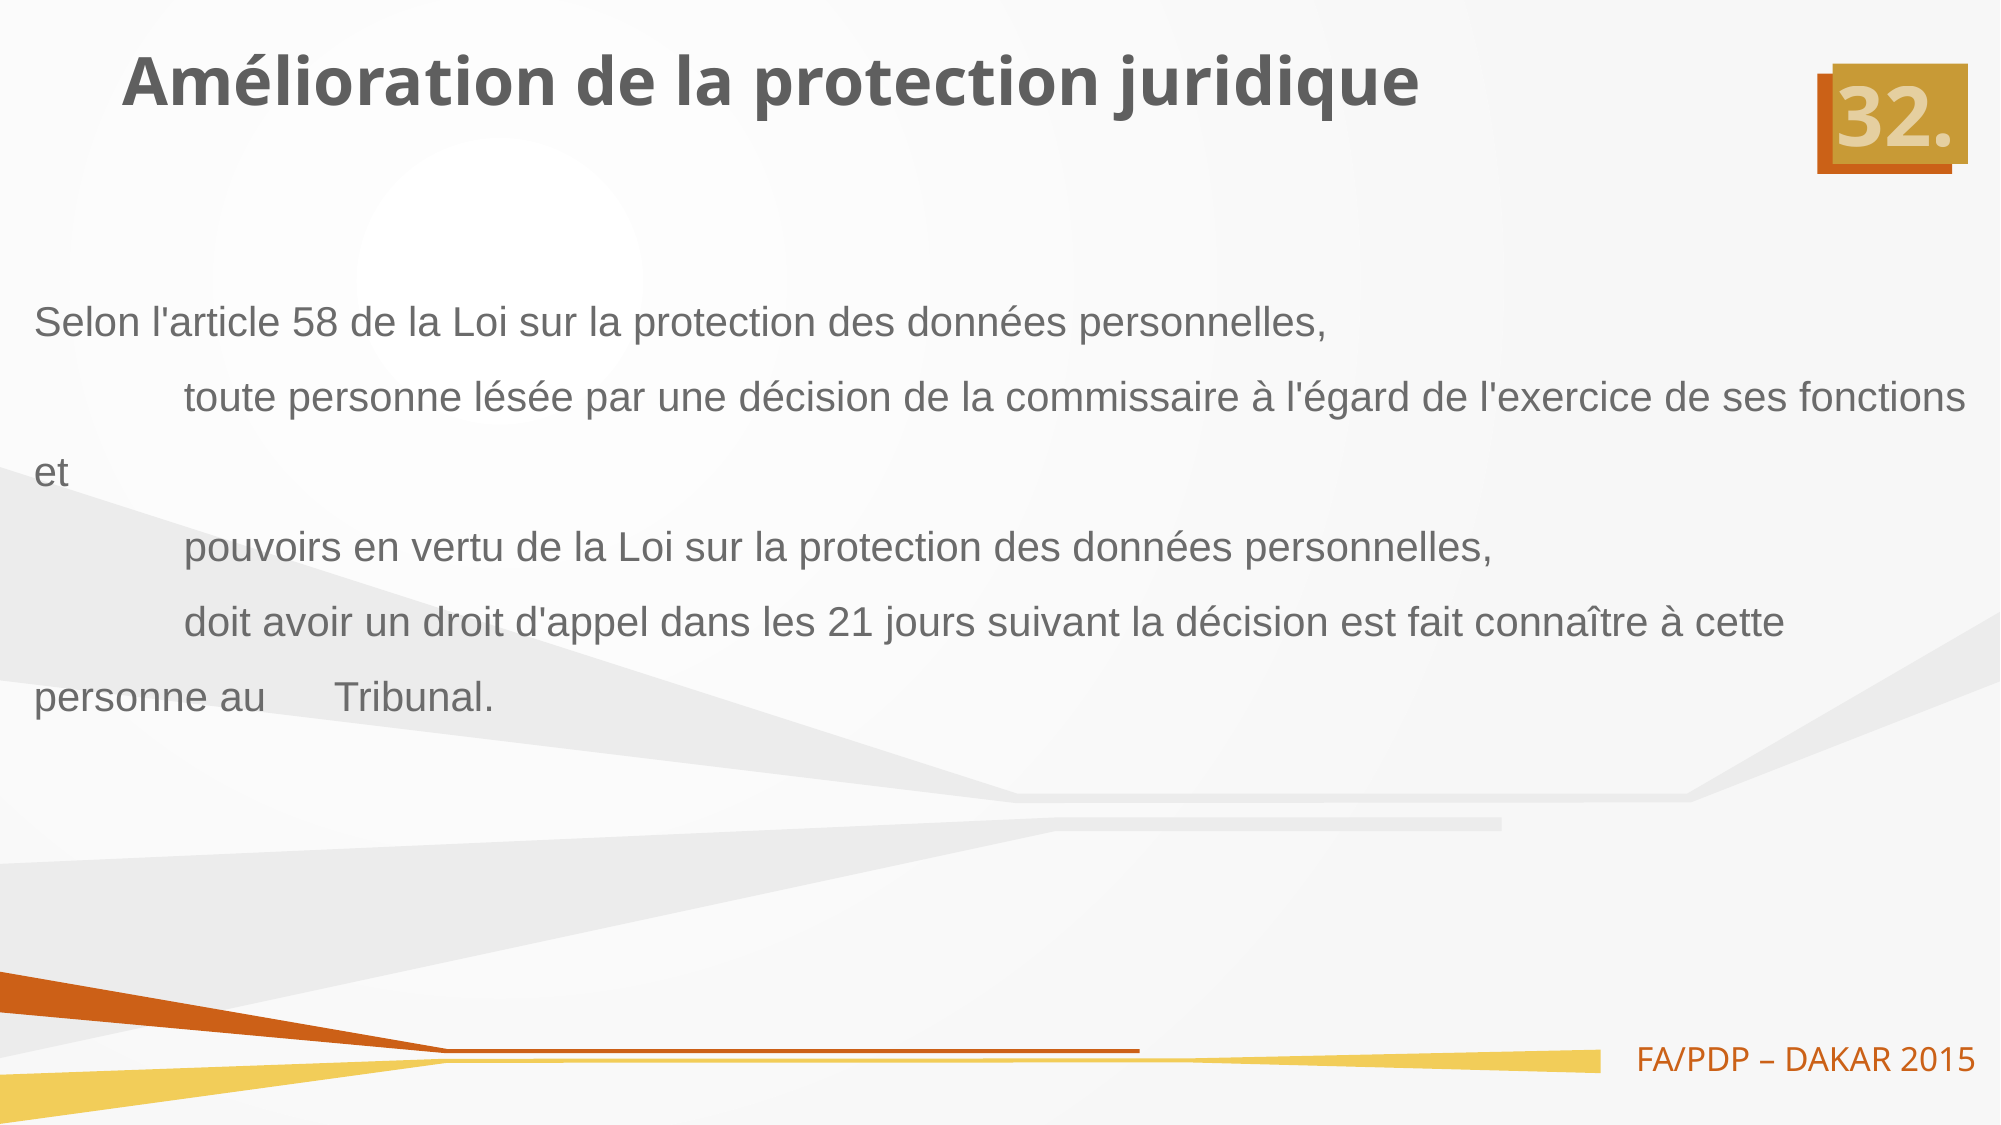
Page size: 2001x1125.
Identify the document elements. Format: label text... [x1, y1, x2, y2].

title Amélioration de la protection juridique [107, 63, 1833, 174]
list Selon l'article 58 de la Loi sur la protection des données personnelles, toute personne lésée par une décision de la commissaire à l'égard de l'exercice de ses fonctions et pouvoirs en vertu de la Loi sur la protection des données personnelles, doit avoir un droit d'appel dans les 21 jours suivant la décision est fait connaître à cette personne au Tribunal. [33, 195, 1969, 914]
